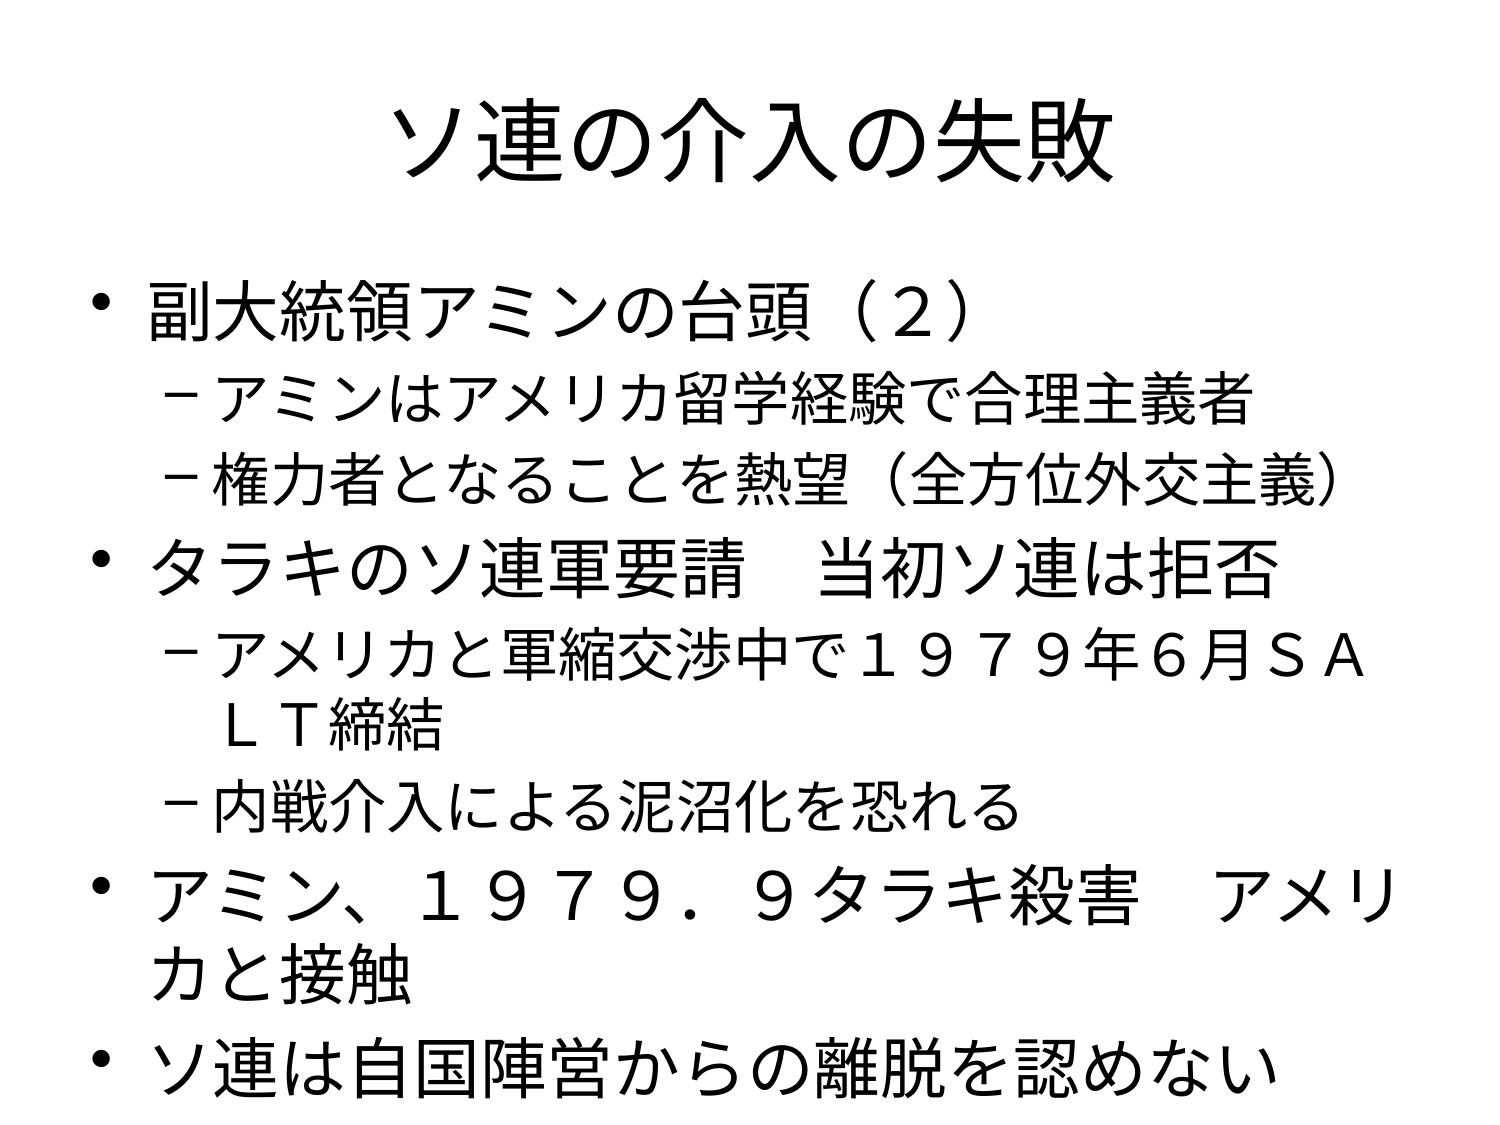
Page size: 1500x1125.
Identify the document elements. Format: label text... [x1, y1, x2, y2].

list 副大統領アミンの台頭（２） アミンはアメリカ留学経験で合理主義者 権力者となることを熱望（全方位外交主義） タラキのソ連軍要請 当初ソ連は拒否 アメリカと軍縮交渉中で１９７９年６月ＳＡＬＴ締結 内戦介入による泥沼化を恐れる アミン、１９７９．９タラキ殺害 アメリカと接触 ソ連は自国陣営からの離脱を認めない [74, 262, 1426, 1006]
title ソ連の介入の失敗 [74, 44, 1426, 233]
